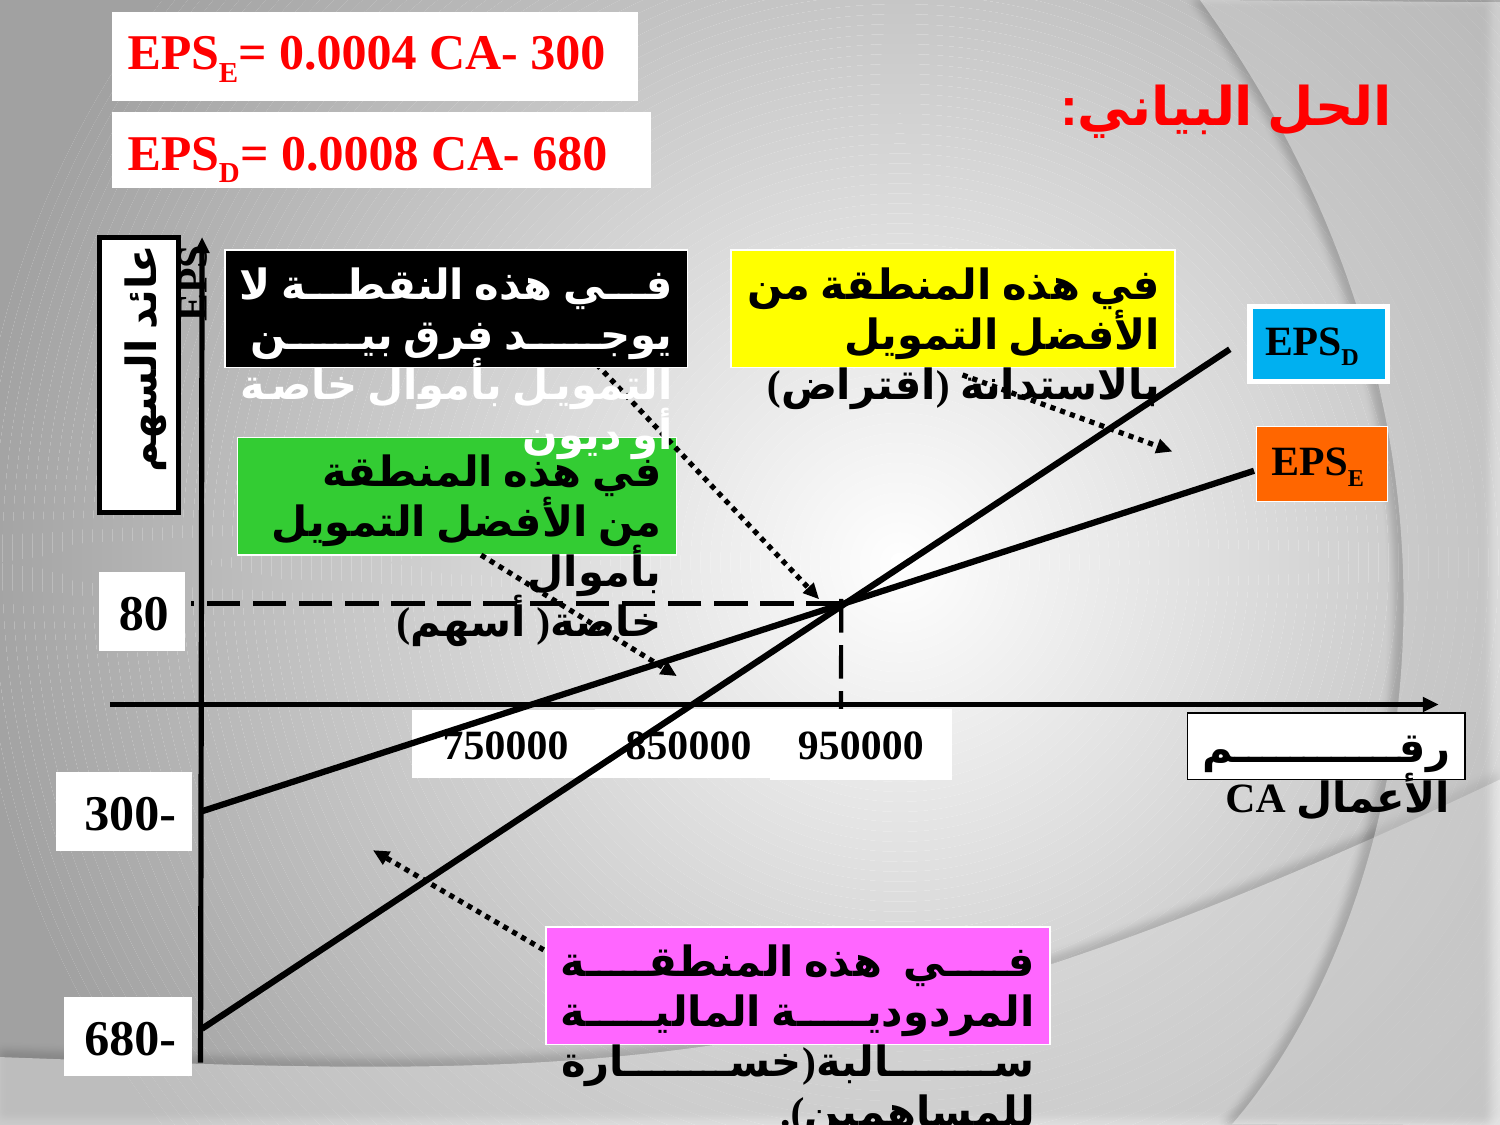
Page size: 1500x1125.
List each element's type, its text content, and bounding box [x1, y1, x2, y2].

title الحل البياني: [1025, 45, 1400, 163]
text_box EPSE= 0.0004 CA- 300 [112, 12, 638, 100]
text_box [56, 237, 1466, 1076]
text_box EPSD= 0.0008 CA- 680 [112, 112, 650, 188]
